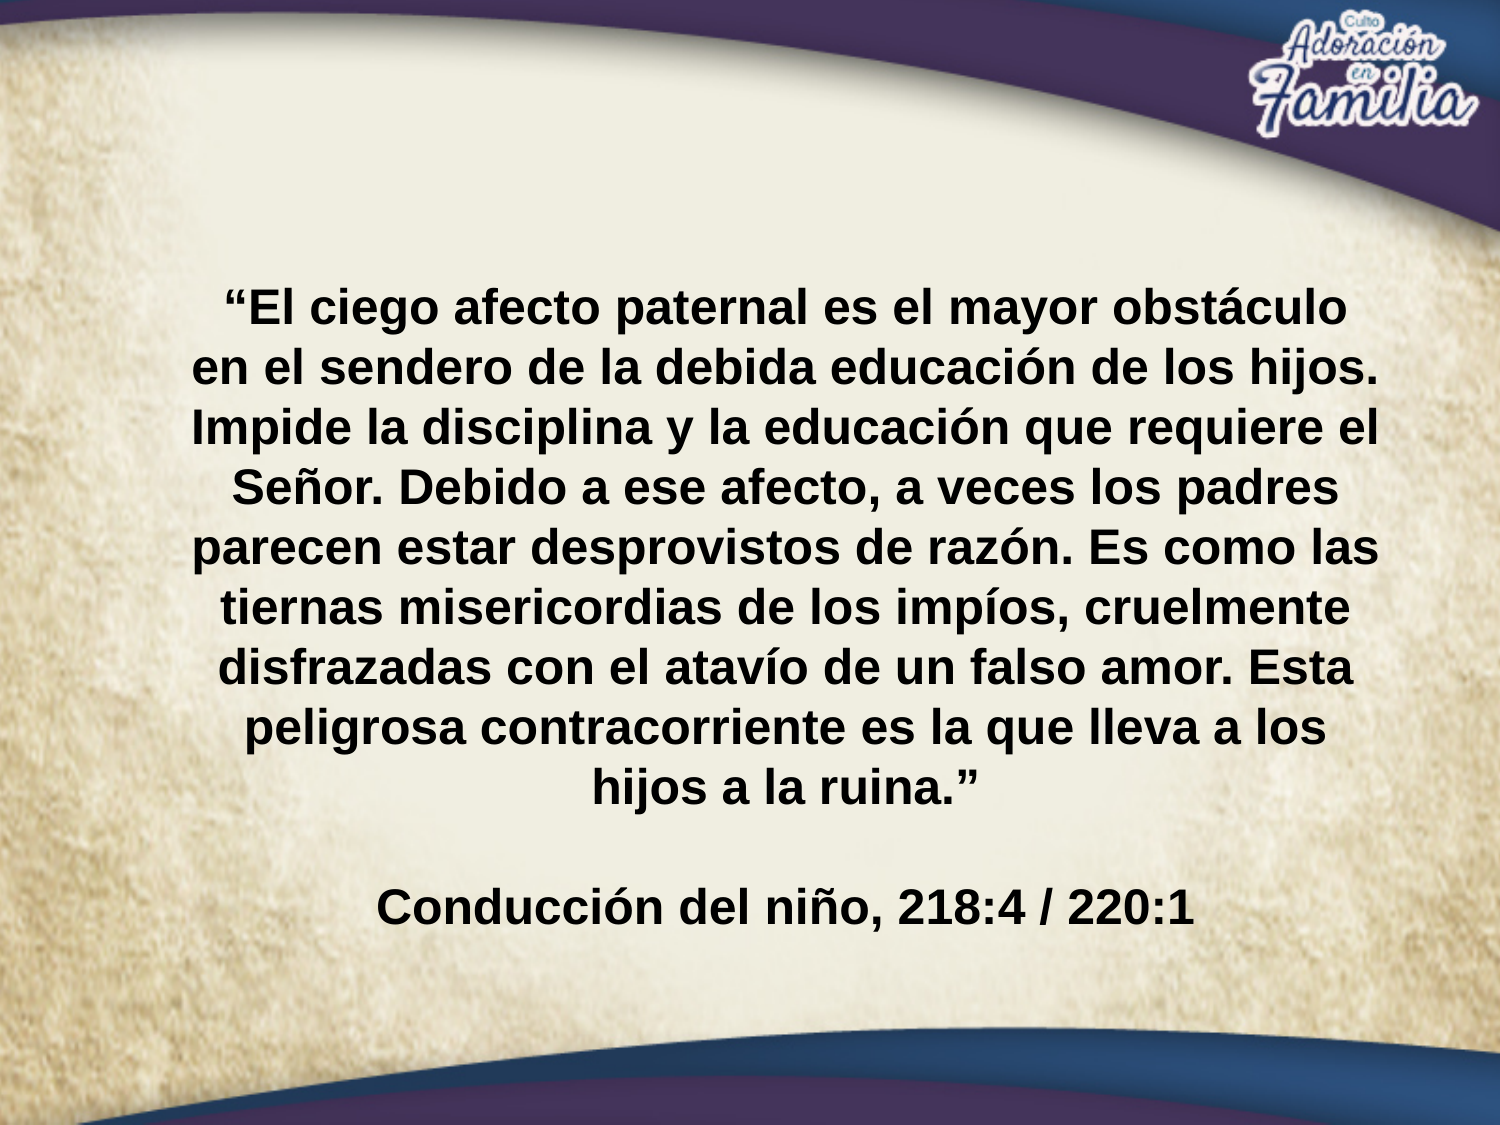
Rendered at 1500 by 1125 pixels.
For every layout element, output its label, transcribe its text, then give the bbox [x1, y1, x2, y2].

picture [0, 0, 1500, 1125]
text_box “El ciego afecto paternal es el mayor obstáculo en el sendero de la debida educación de los hijos. Impide la disciplina y la educación que requiere el Señor. Debido a ese afecto, a veces los padres parecen estar desprovistos de razón. Es como las tiernas misericordias de los impíos, cruelmente disfrazadas con el atavío de un falso amor. Esta peligrosa contracorriente es la que lleva a los hijos a la ruina.” Conducción del niño, 218:4 / 220:1 [118, 267, 1454, 942]
